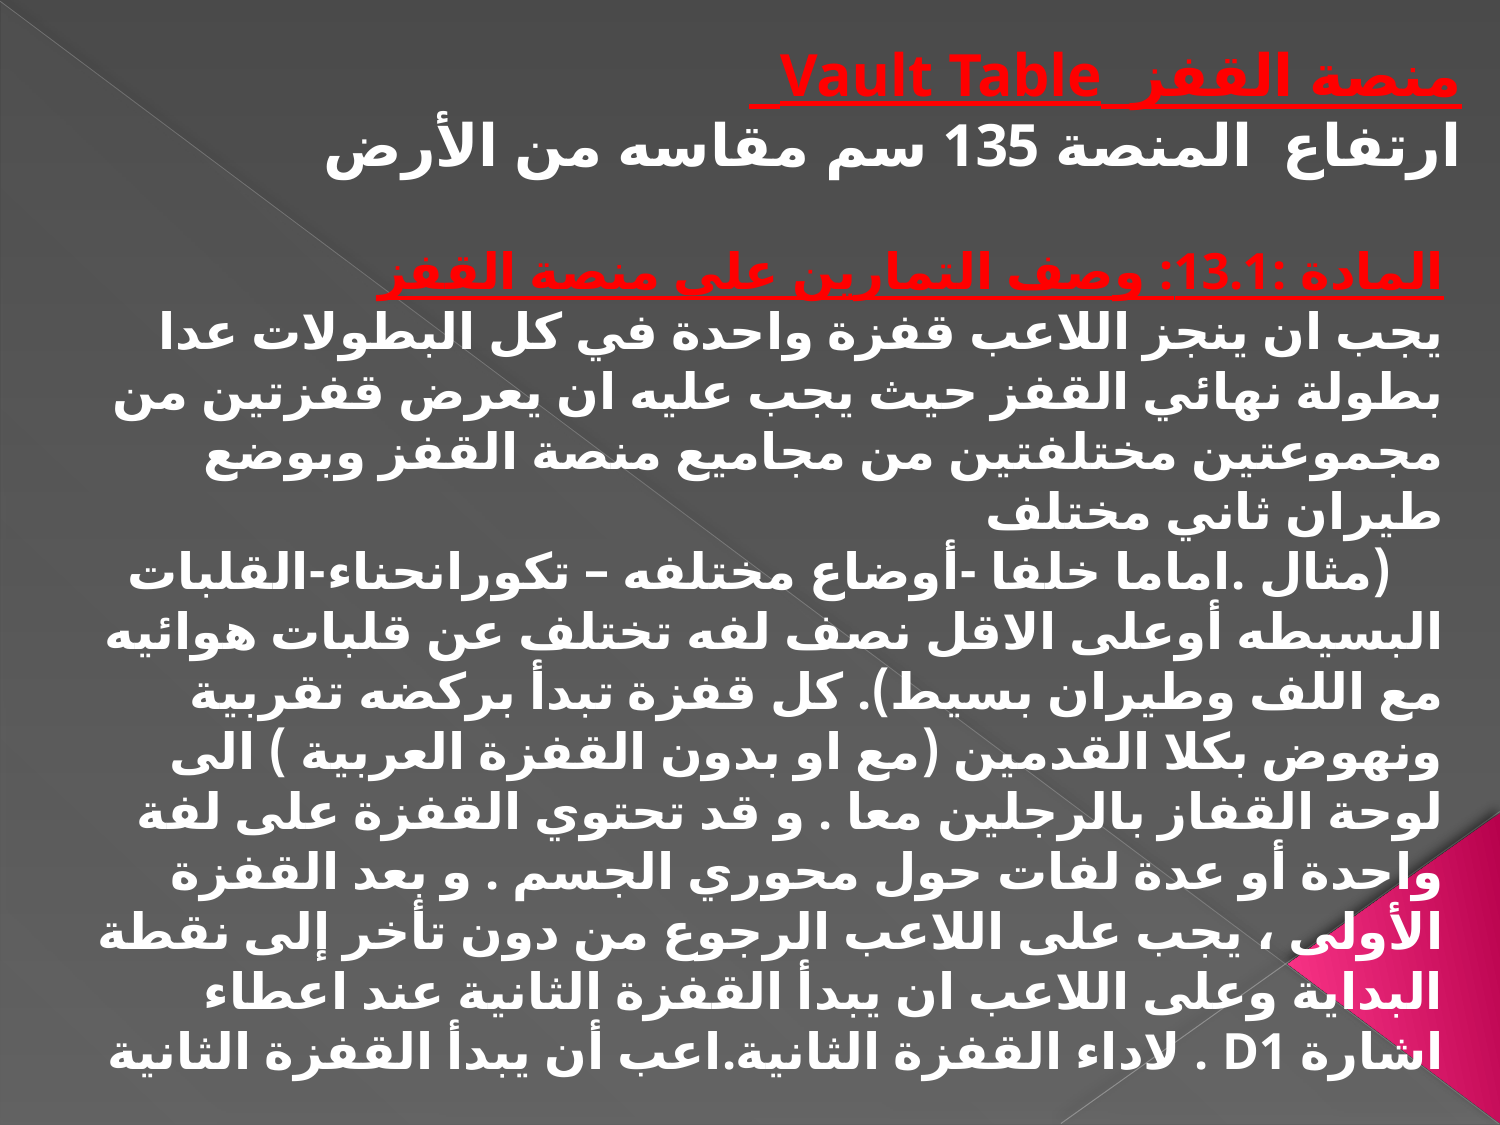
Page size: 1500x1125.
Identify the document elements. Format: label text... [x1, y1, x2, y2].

text_box منصة القفز Vault Table ارتفاع المنصة 135 سم مقاسه من الأرض [135, 30, 1477, 186]
text_box المادة :13.1: وصف التمارين على منصة القفز يجب ان ينجز اللاعب قفزة واحدة في كل البطولات عدا بطولة نهائي القفز حيث يجب عليه ان يعرض قفزتين من مجموعتين مختلفتين من مجاميع منصة القفز وبوضع طيران ثاني مختلف (مثال .اماما خلفا -أوضاع مختلفه – تكورانحناء-القلبات البسيطه أوعلى الاقل نصف لفه تختلف عن قلبات هوائيه مع اللف وطيران بسيط). كل قفزة تبدأ بركضه تقربية ونهوض بكلا القدمين (مع او بدون القفزة العربية ) الى لوحة القفاز بالرجلين معا . و قد تحتوي القفزة على لفة واحدة أو عدة لفات حول محوري الجسم . و بعد القفزة الأولى ، يجب على اللاعب الرجوع من دون تأخر إلى نقطة البداية وعلى اللاعب ان يبدأ القفزة الثانية عند اعطاء اشارة D1 . لاداء القفزة الثانية.اعب أن يبدأ القفزة الثانية [53, 231, 1459, 1087]
